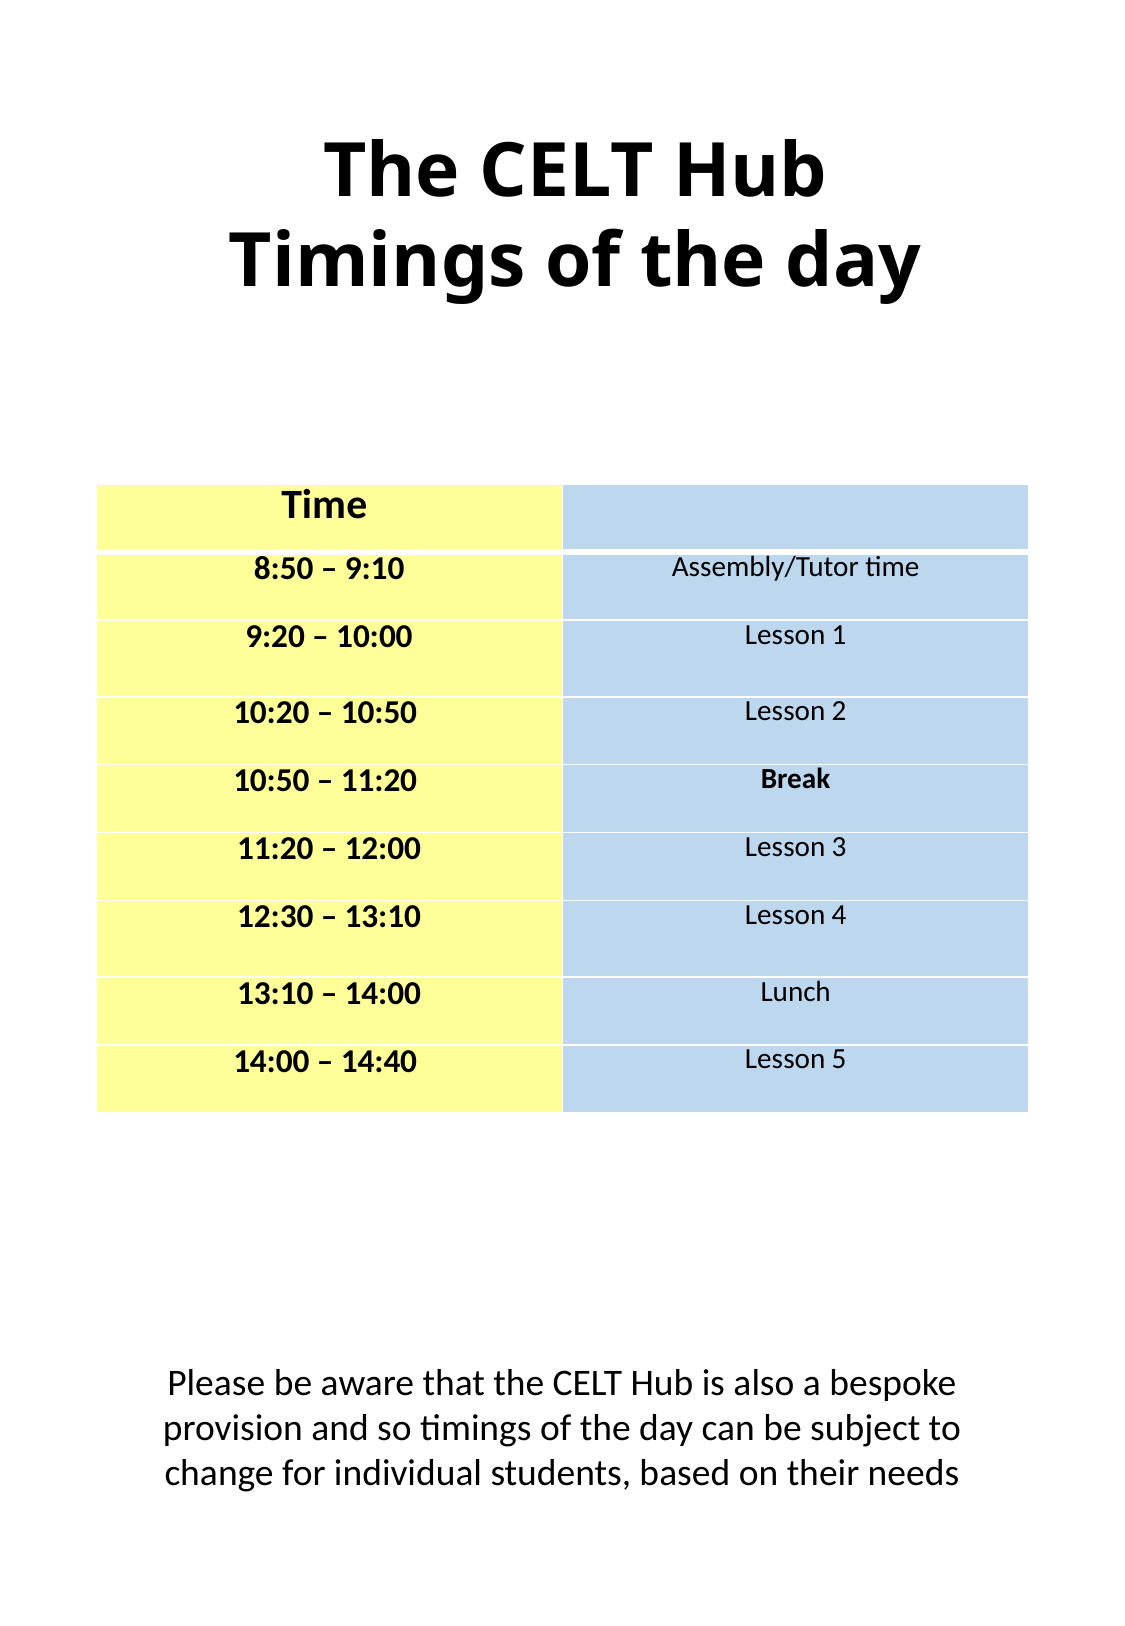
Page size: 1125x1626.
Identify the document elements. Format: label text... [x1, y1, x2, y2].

table_cell Assembly/Tutor time [563, 555, 1028, 619]
table_cell Lesson 2 [563, 698, 1028, 764]
table_cell Lesson 4 [563, 901, 1028, 976]
table_cell Break [563, 765, 1028, 832]
table_cell Lesson 3 [563, 833, 1028, 900]
table_cell 13:10 – 14:00 [97, 978, 562, 1044]
table_cell 10:20 – 10:50 [97, 698, 562, 764]
table_cell 12:30 – 13:10 [97, 901, 562, 976]
table_cell 11:20 – 12:00 [97, 833, 562, 900]
text_box The CELT Hub Timings of the day [197, 114, 954, 310]
table_cell Lunch [563, 978, 1028, 1044]
table_cell Lesson 1 [563, 621, 1028, 696]
table_cell 14:00 – 14:40 [97, 1046, 562, 1112]
table_header [563, 485, 1028, 549]
table_cell 8:50 – 9:10 [97, 555, 562, 619]
table_header Time [97, 485, 562, 549]
table_cell Lesson 5 [563, 1046, 1028, 1112]
table_cell 10:50 – 11:20 [97, 765, 562, 832]
table_cell 9:20 – 10:00 [97, 621, 562, 696]
text_box Please be aware that the CELT Hub is also a bespoke provision and so timings of the day can be subject to change for individual students, based on their needs [95, 1349, 1030, 1500]
